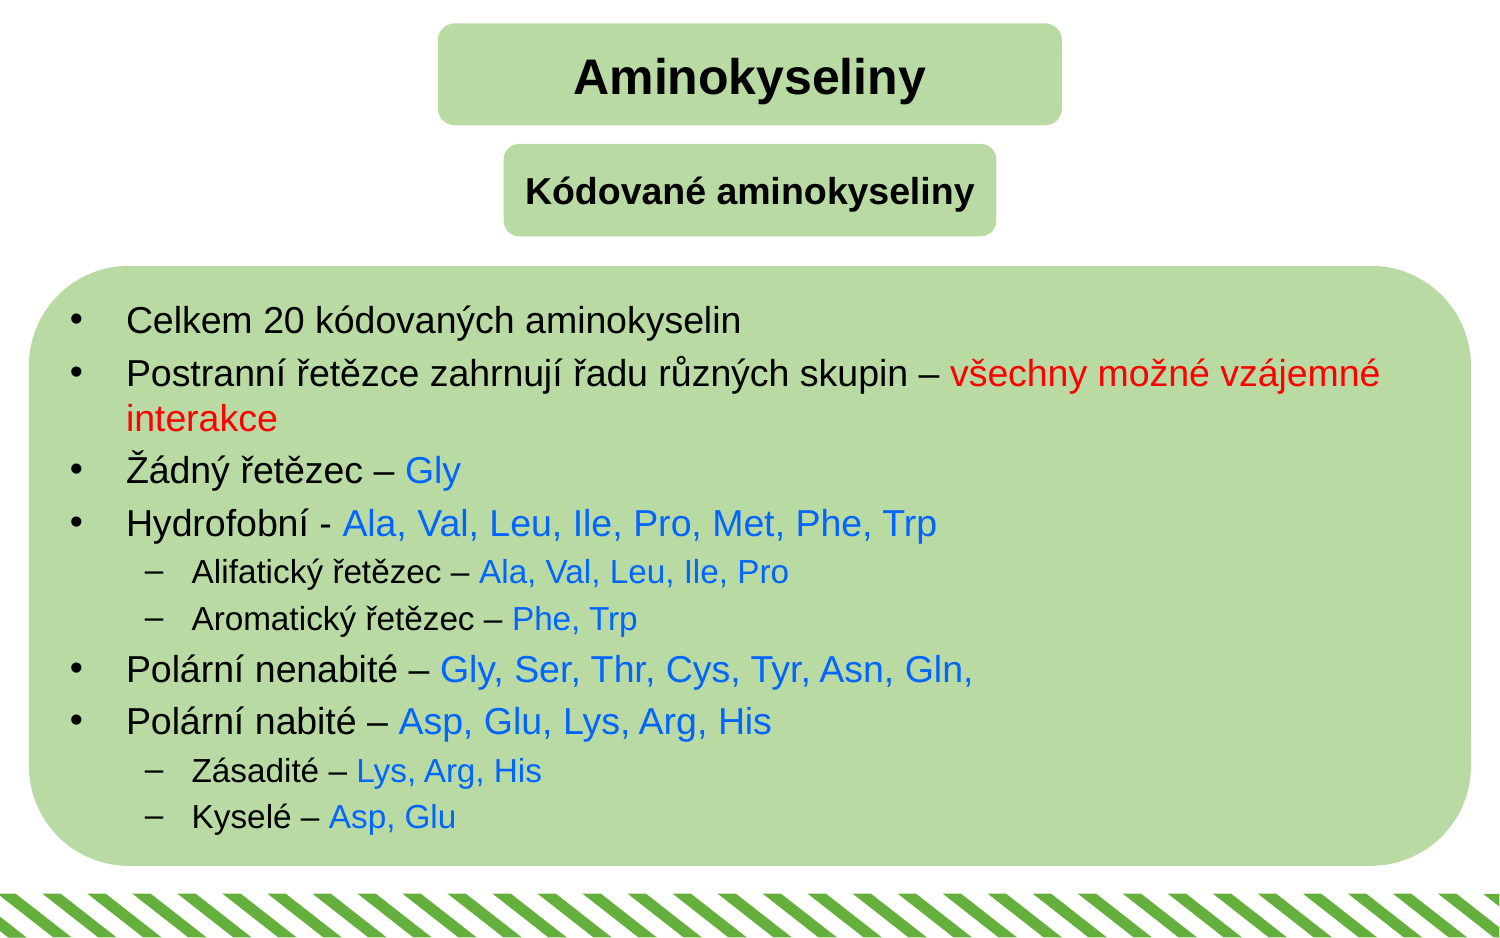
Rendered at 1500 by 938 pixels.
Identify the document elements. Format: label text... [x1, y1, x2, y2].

text_box Aminokyseliny [436, 22, 1064, 127]
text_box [0, 893, 1500, 938]
text_box Celkem 20 kódovaných aminokyselin Postranní řetězce zahrnují řadu různých skupin – všechny možné vzájemné interakce Žádný řetězec – Gly Hydrofobní - Ala, Val, Leu, Ile, Pro, Met, Phe, Trp Alifatický řetězec – Ala, Val, Leu, Ile, Pro Aromatický řetězec – Phe, Trp Polární nenabité – Gly, Ser, Thr, Cys, Tyr, Asn, Gln, Polární nabité – Asp, Glu, Lys, Arg, His Zásadité – Lys, Arg, His Kyselé – Asp, Glu [27, 264, 1473, 867]
text_box Kódované aminokyseliny [502, 142, 998, 238]
